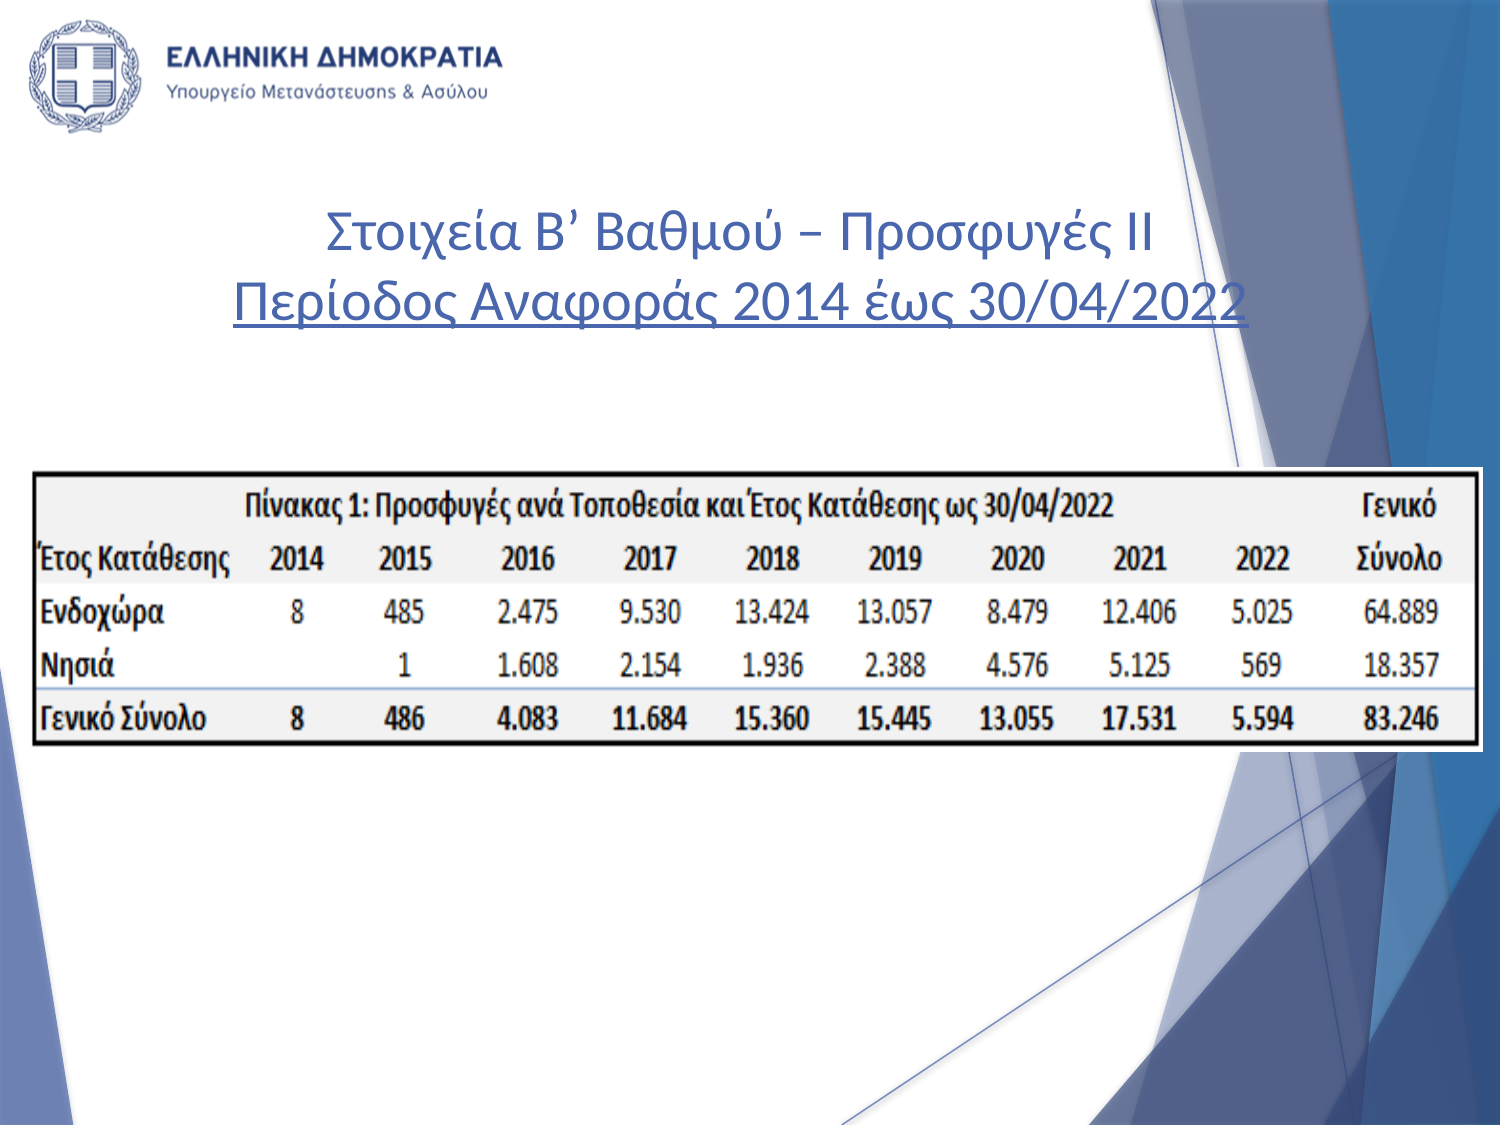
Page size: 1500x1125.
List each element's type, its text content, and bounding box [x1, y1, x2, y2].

picture [2, 0, 529, 155]
text_box Στοιχεία Β’ Βαθμού – Προσφυγές ΙΙ Περίοδος Αναφοράς 2014 έως 30/04/2022 [100, 184, 1382, 340]
picture [29, 467, 1483, 752]
